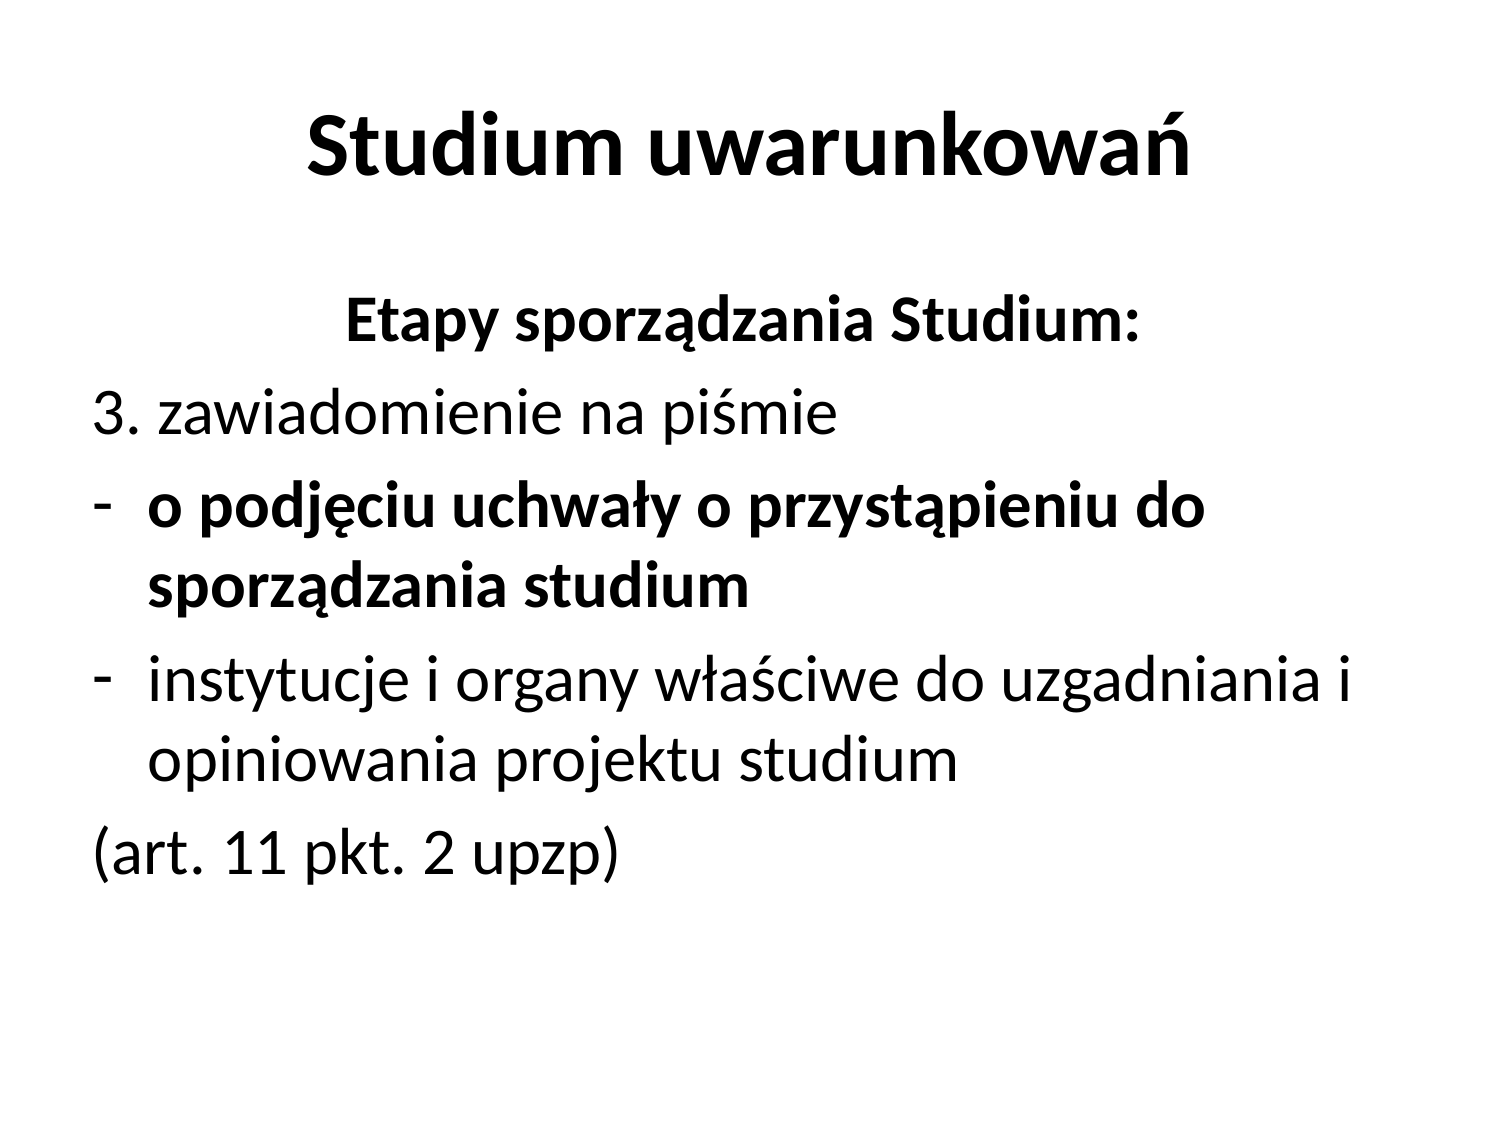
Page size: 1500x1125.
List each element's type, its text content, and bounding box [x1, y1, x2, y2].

list Etapy sporządzania Studium: 3. zawiadomienie na piśmie o podjęciu uchwały o przystąpieniu do sporządzania studium instytucje i organy właściwe do uzgadniania i opiniowania projektu studium (art. 11 pkt. 2 upzp) [76, 267, 1427, 1010]
title Studium uwarunkowań [75, 45, 1425, 233]
